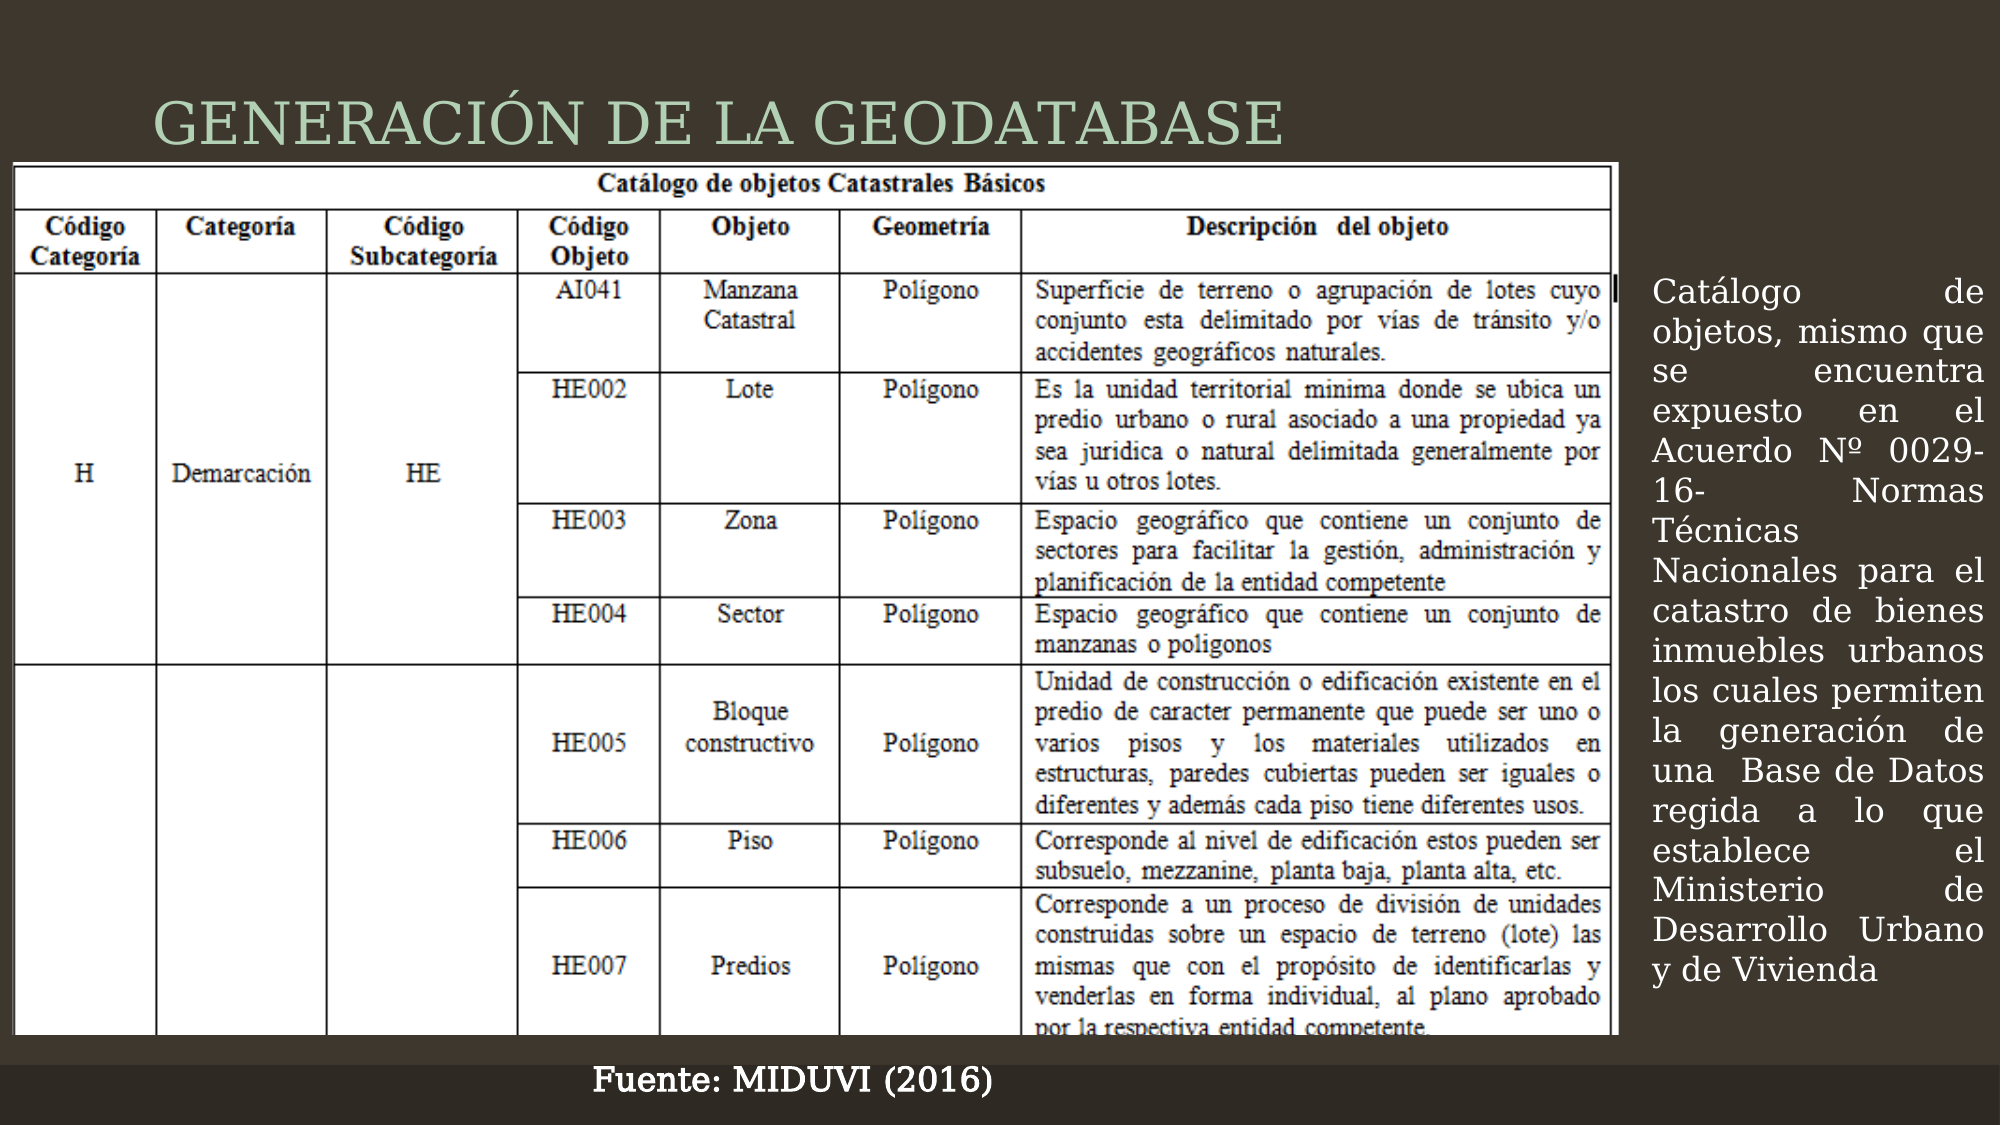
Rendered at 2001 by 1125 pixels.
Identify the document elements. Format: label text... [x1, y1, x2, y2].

text_box Catálogo de objetos, mismo que se encuentra expuesto en el Acuerdo Nº 0029- 16- Normas Técnicas Nacionales para el catastro de bienes inmuebles urbanos los cuales permiten la generación de una Base de Datos regida a lo que establece el Ministerio de Desarrollo Urbano y de Vivienda [1637, 262, 2000, 996]
picture [12, 162, 1619, 1035]
text_box Fuente: MIDUVI (2016) [577, 1050, 1011, 1105]
title GENERACIÓN DE LA GEODATABASE [137, 37, 1863, 166]
